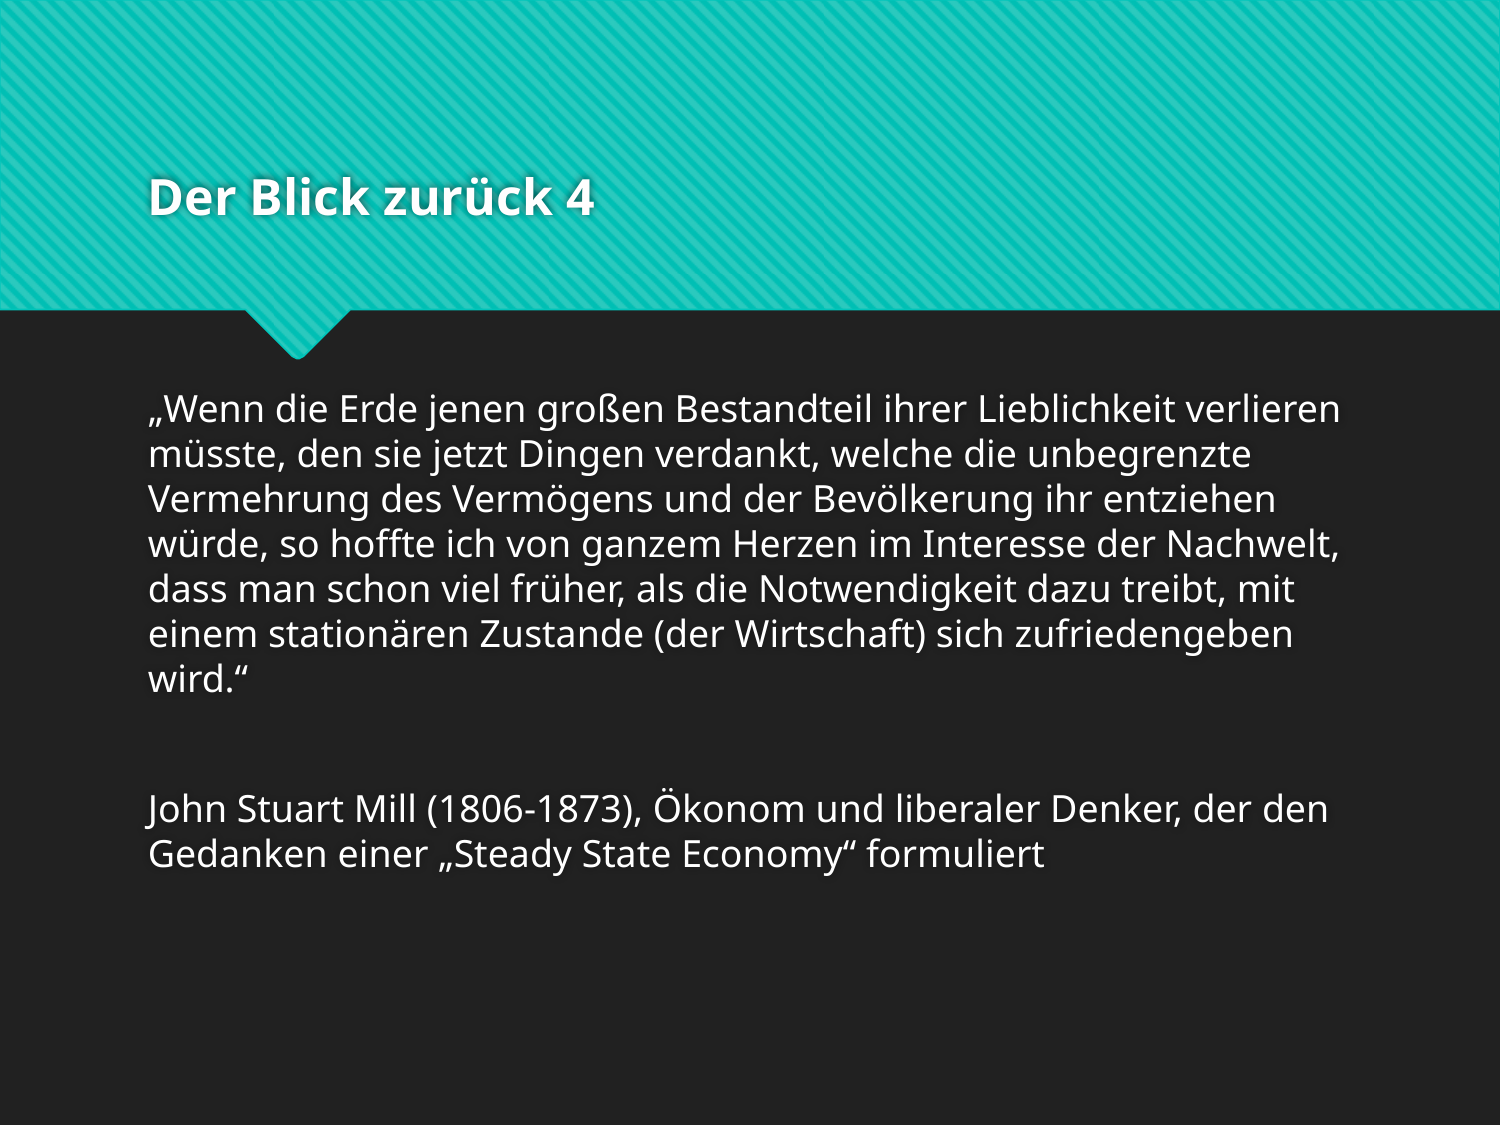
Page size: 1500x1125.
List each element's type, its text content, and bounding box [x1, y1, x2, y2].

title Der Blick zurück 4 [132, 73, 1368, 233]
list „Wenn die Erde jenen großen Bestandteil ihrer Lieblichkeit verlieren müsste, den sie jetzt Dingen verdankt, welche die unbegrenzte Vermehrung des Vermögens und der Bevölkerung ihr entziehen würde, so hoffte ich von ganzem Herzen im Interesse der Nachwelt, dass man schon viel früher, als die Notwendigkeit dazu treibt, mit einem stationären Zustande (der Wirtschaft) sich zufriedengeben wird.“ John Stuart Mill (1806-1873), Ökonom und liberaler Denker, der den Gedanken einer „Steady State Economy“ formuliert [132, 364, 1368, 962]
